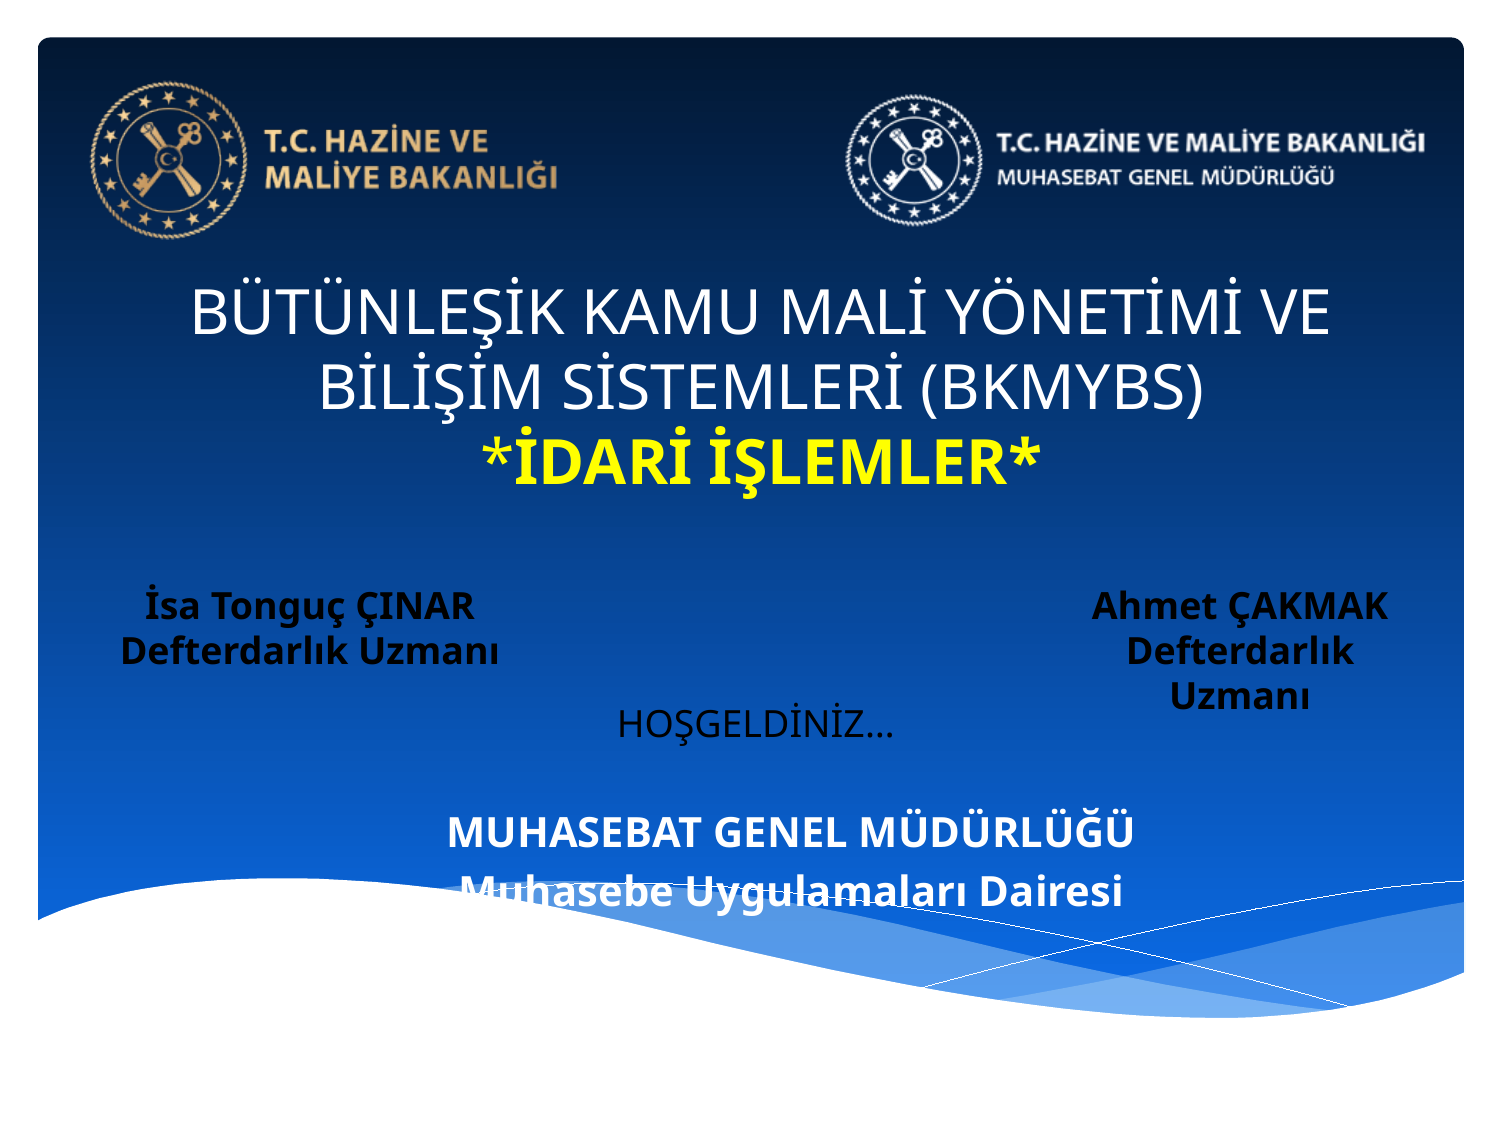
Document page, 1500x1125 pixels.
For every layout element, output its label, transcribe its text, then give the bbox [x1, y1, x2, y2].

title BÜTÜNLEŞİK KAMU MALİ YÖNETİMİ VE BİLİŞİM SİSTEMLERİ (BKMYBS) *İDARİ İŞLEMLER* [123, 242, 1399, 528]
text_box HOŞGELDİNİZ… [442, 692, 1069, 798]
picture [88, 77, 558, 243]
text_box Ahmet ÇAKMAK Defterdarlık Uzmanı [1045, 574, 1436, 724]
picture [844, 88, 1436, 232]
subtitle MUHASEBAT GENEL MÜDÜRLÜĞÜ Muhasebe Uygulamaları Dairesi [360, 798, 1223, 941]
text_box İsa Tonguç ÇINAR Defterdarlık Uzmanı [103, 574, 517, 679]
